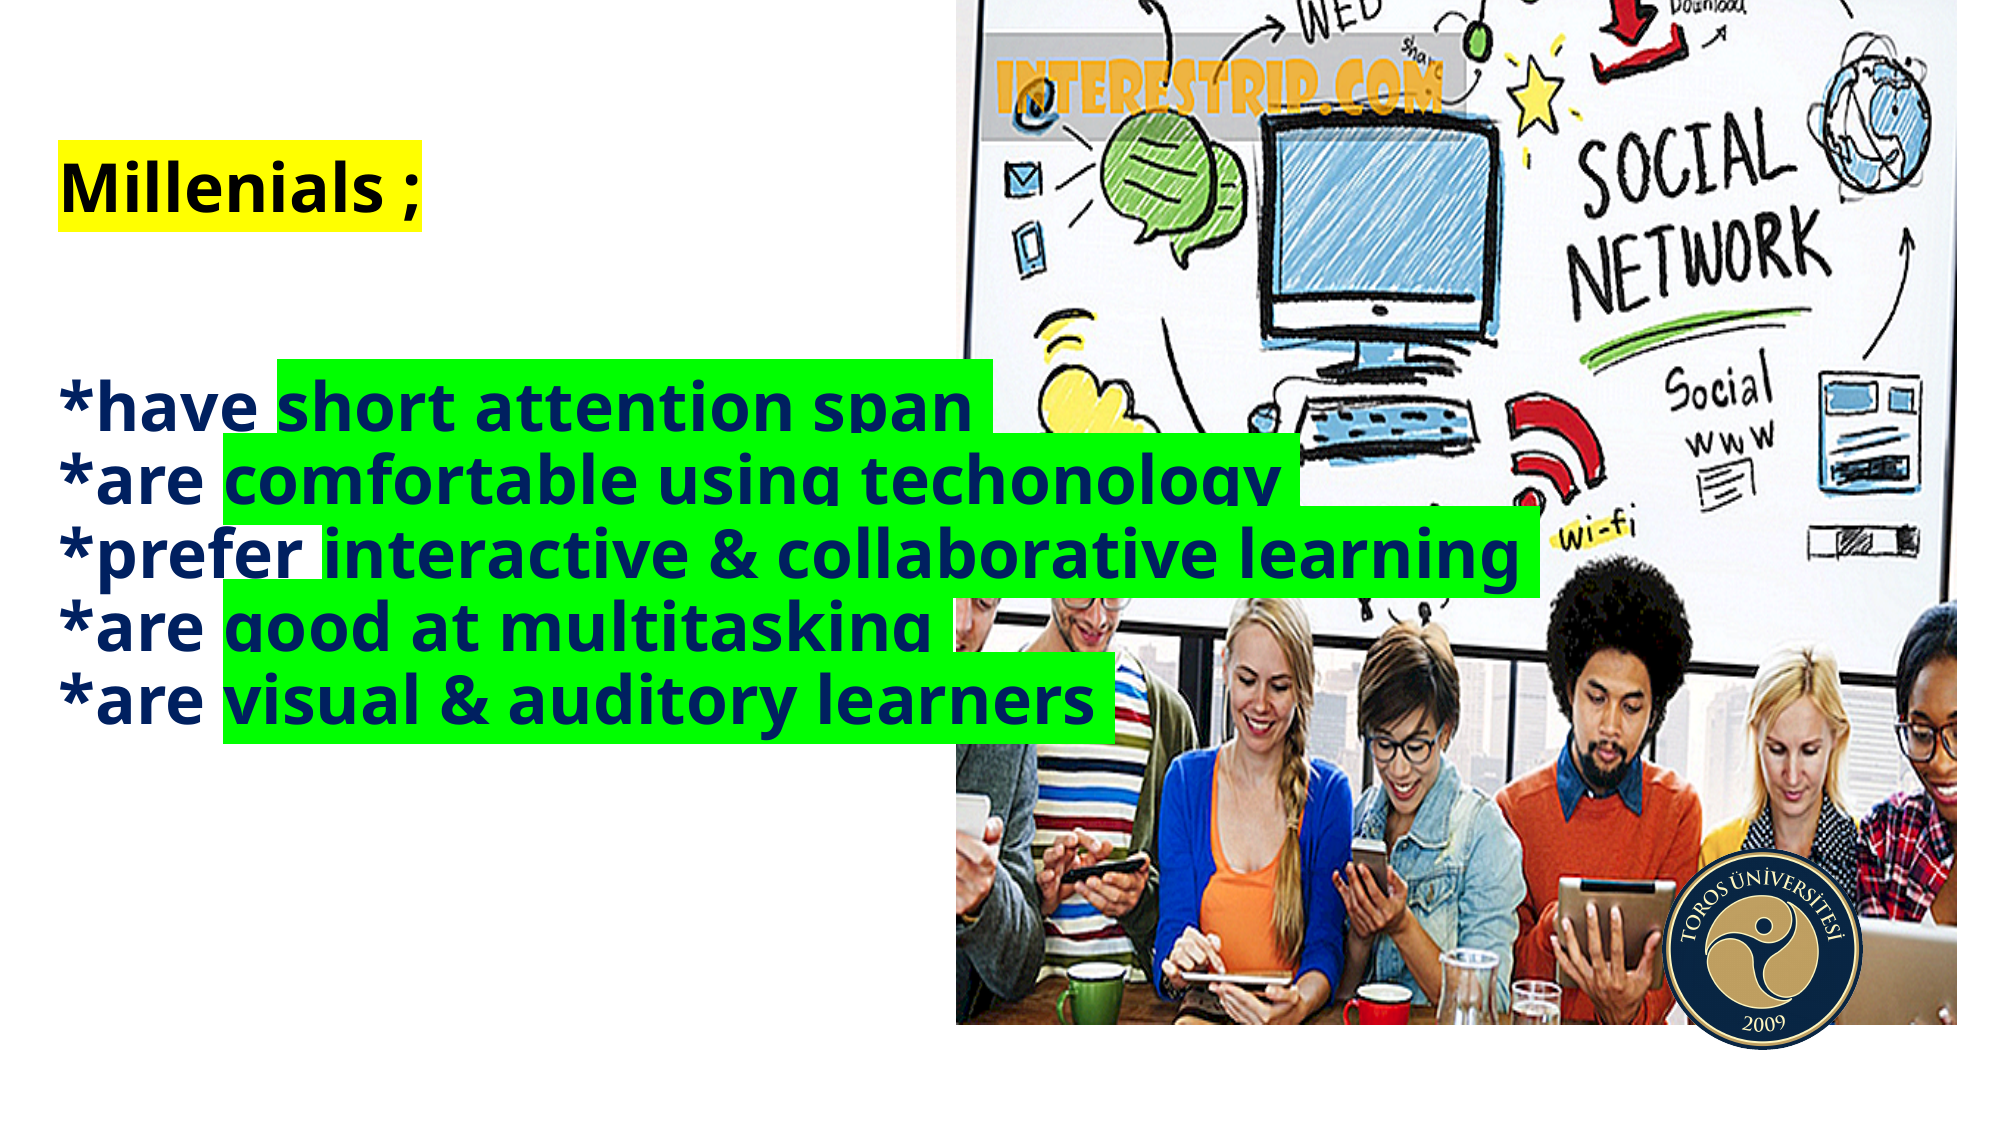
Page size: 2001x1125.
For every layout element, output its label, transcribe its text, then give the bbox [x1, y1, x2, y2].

picture [956, 0, 1957, 1050]
title Millenials ; *have short attention span *are comfortable using techonology *prefer interactive & collaborative learning *are good at multitasking *are visual & auditory learners [43, 145, 956, 902]
